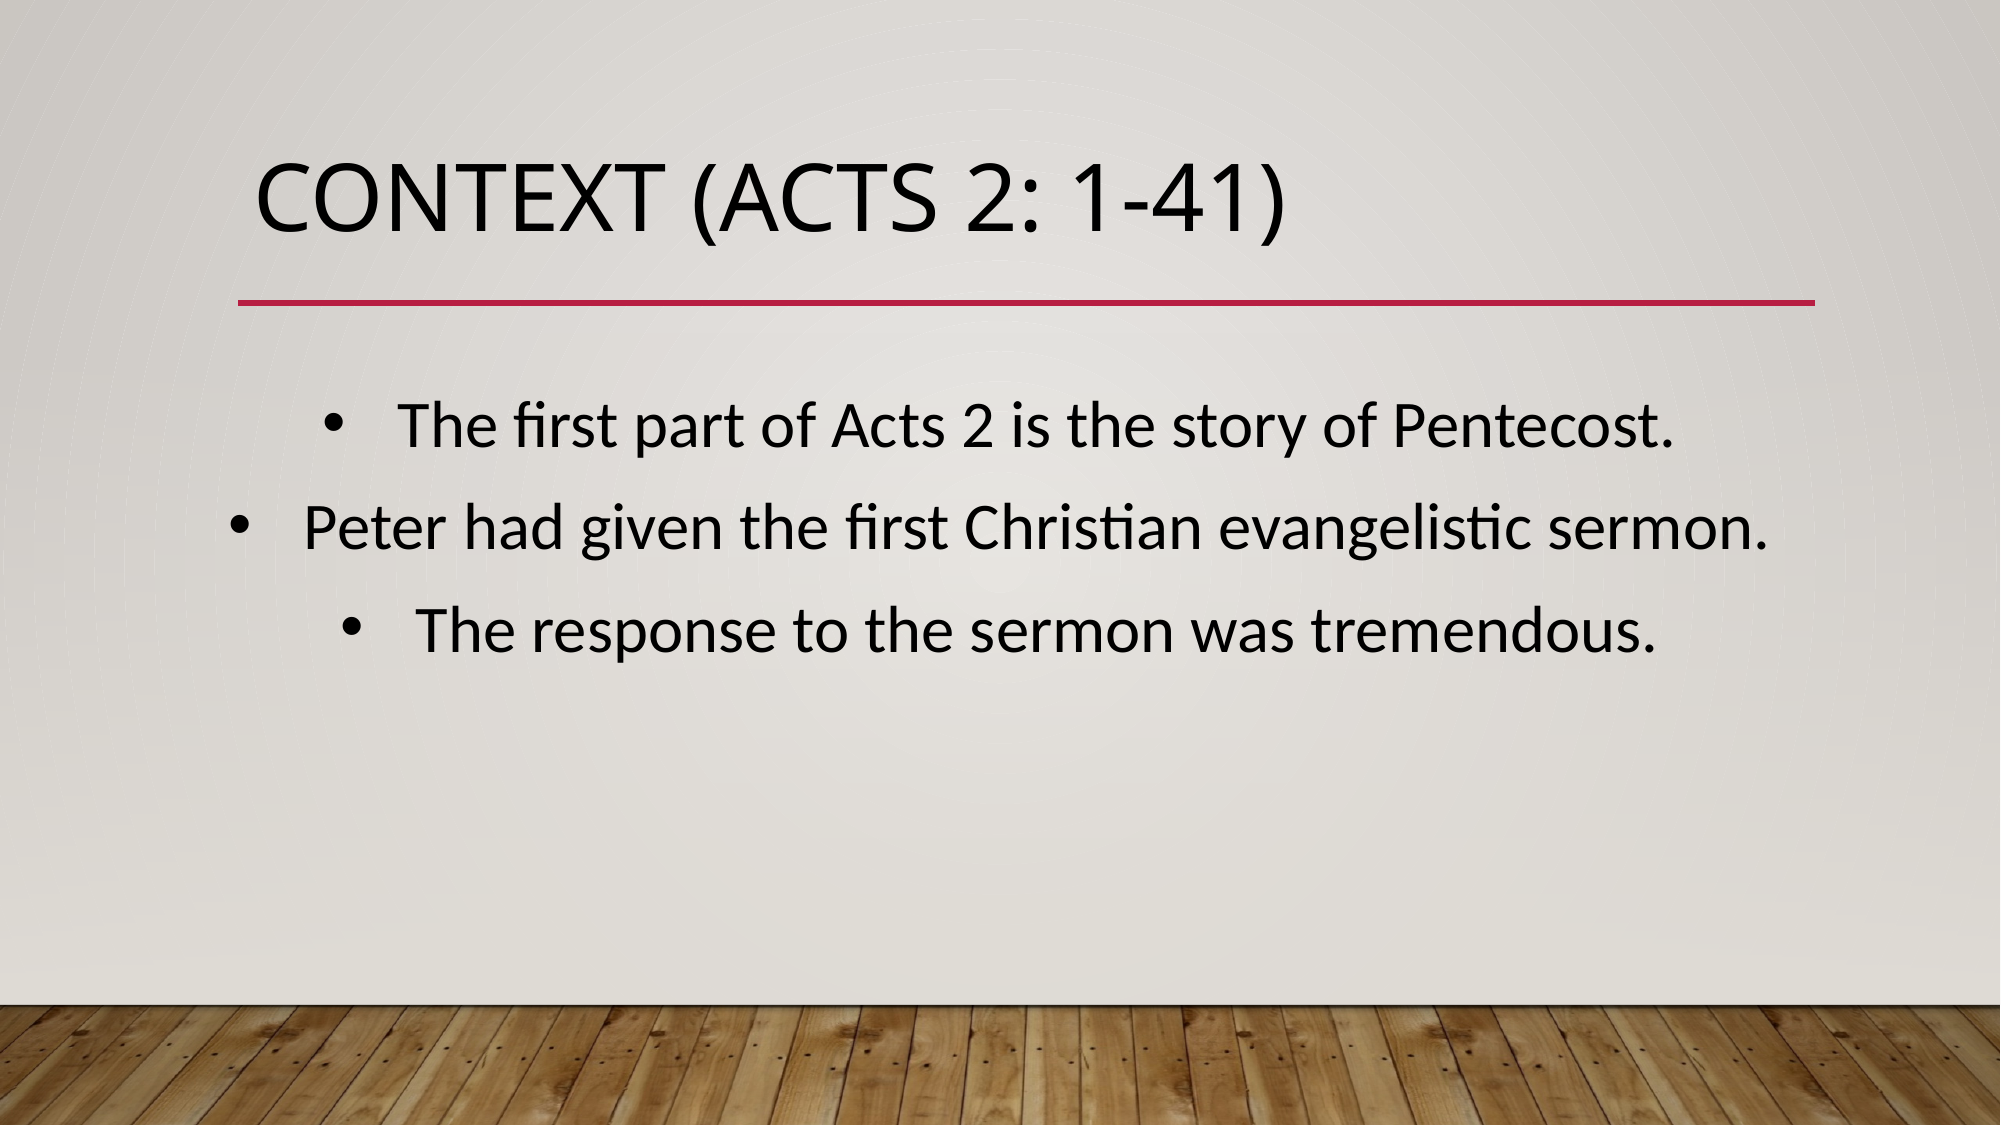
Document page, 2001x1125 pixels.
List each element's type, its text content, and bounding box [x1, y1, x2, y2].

text_box The first part of Acts 2 is the story of Pentecost. Peter had given the first Christian evangelistic sermon. The response to the sermon was tremendous. [171, 368, 1828, 673]
picture [0, 1005, 2000, 1125]
title Context (Acts 2: 1-41) [238, 131, 1814, 305]
